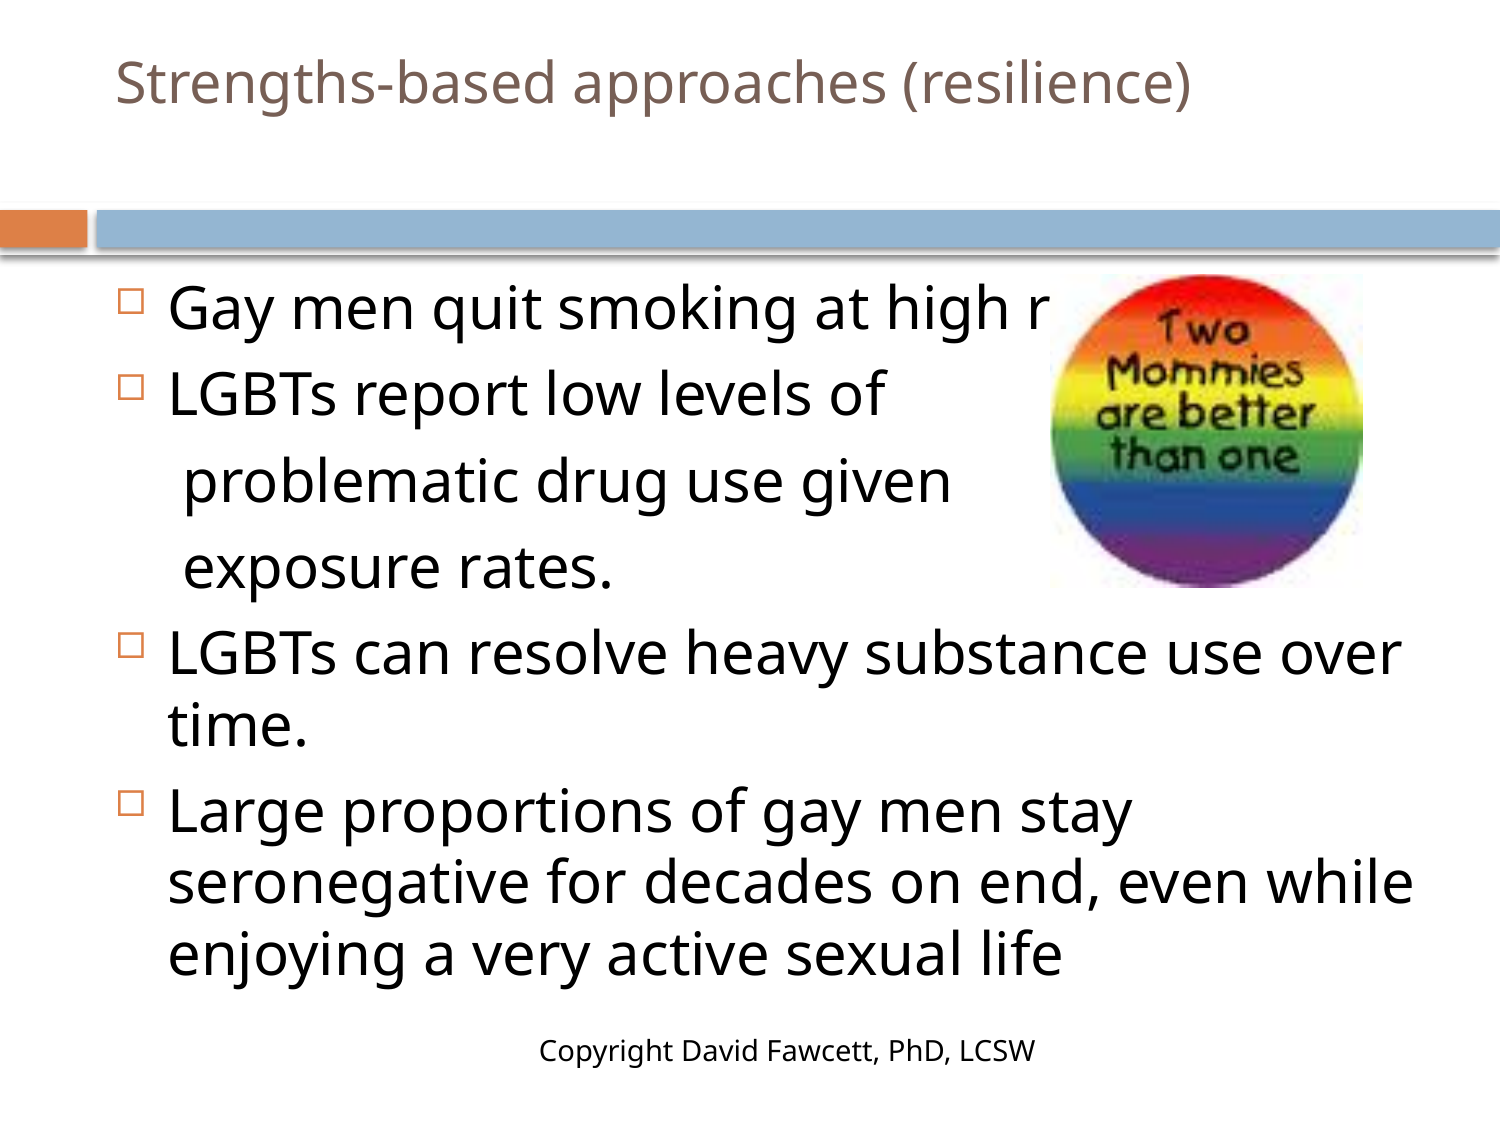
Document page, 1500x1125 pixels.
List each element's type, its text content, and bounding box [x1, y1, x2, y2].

text_box Copyright David Fawcett, PhD, LCSW [399, 1024, 1175, 1075]
picture [1049, 274, 1363, 588]
list Gay men quit smoking at high rates. LGBTs report low levels of problematic drug use given exposure rates. LGBTs can resolve heavy substance use over time. Large proportions of gay men stay seronegative for decades on end, even while enjoying a very active sexual life [100, 262, 1438, 1000]
title Strengths-based approaches (resilience) [100, 37, 1438, 200]
